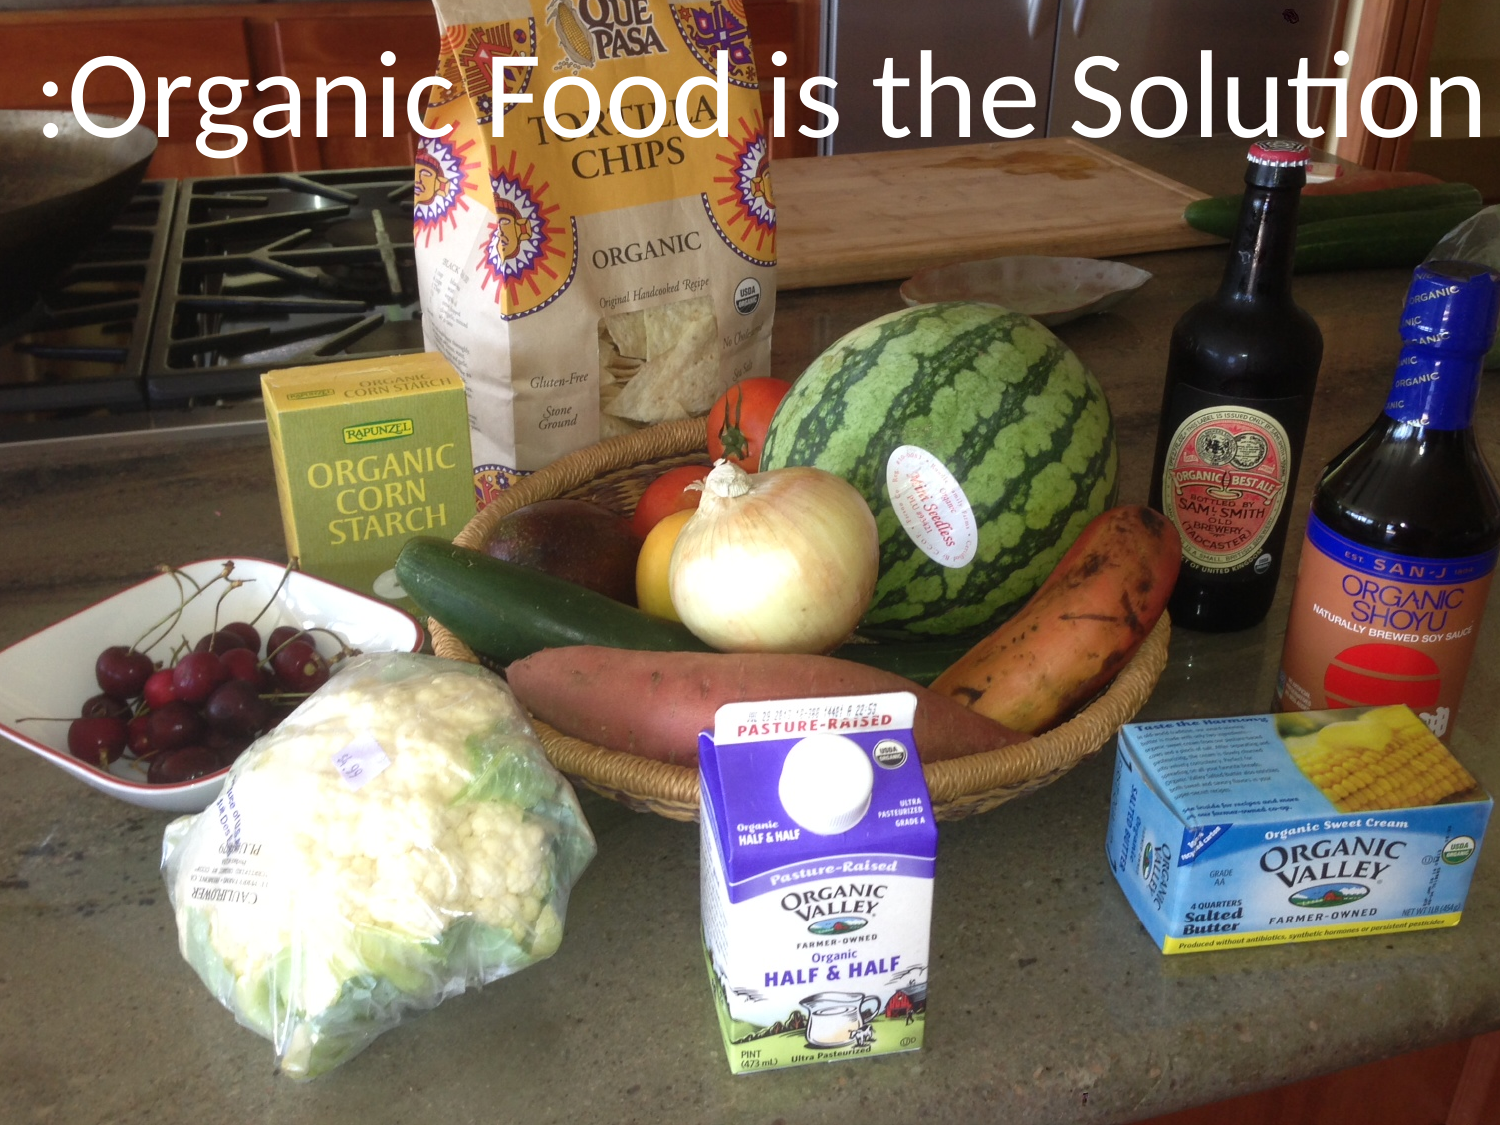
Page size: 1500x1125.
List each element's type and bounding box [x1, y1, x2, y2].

list [0, 0, 1500, 1125]
